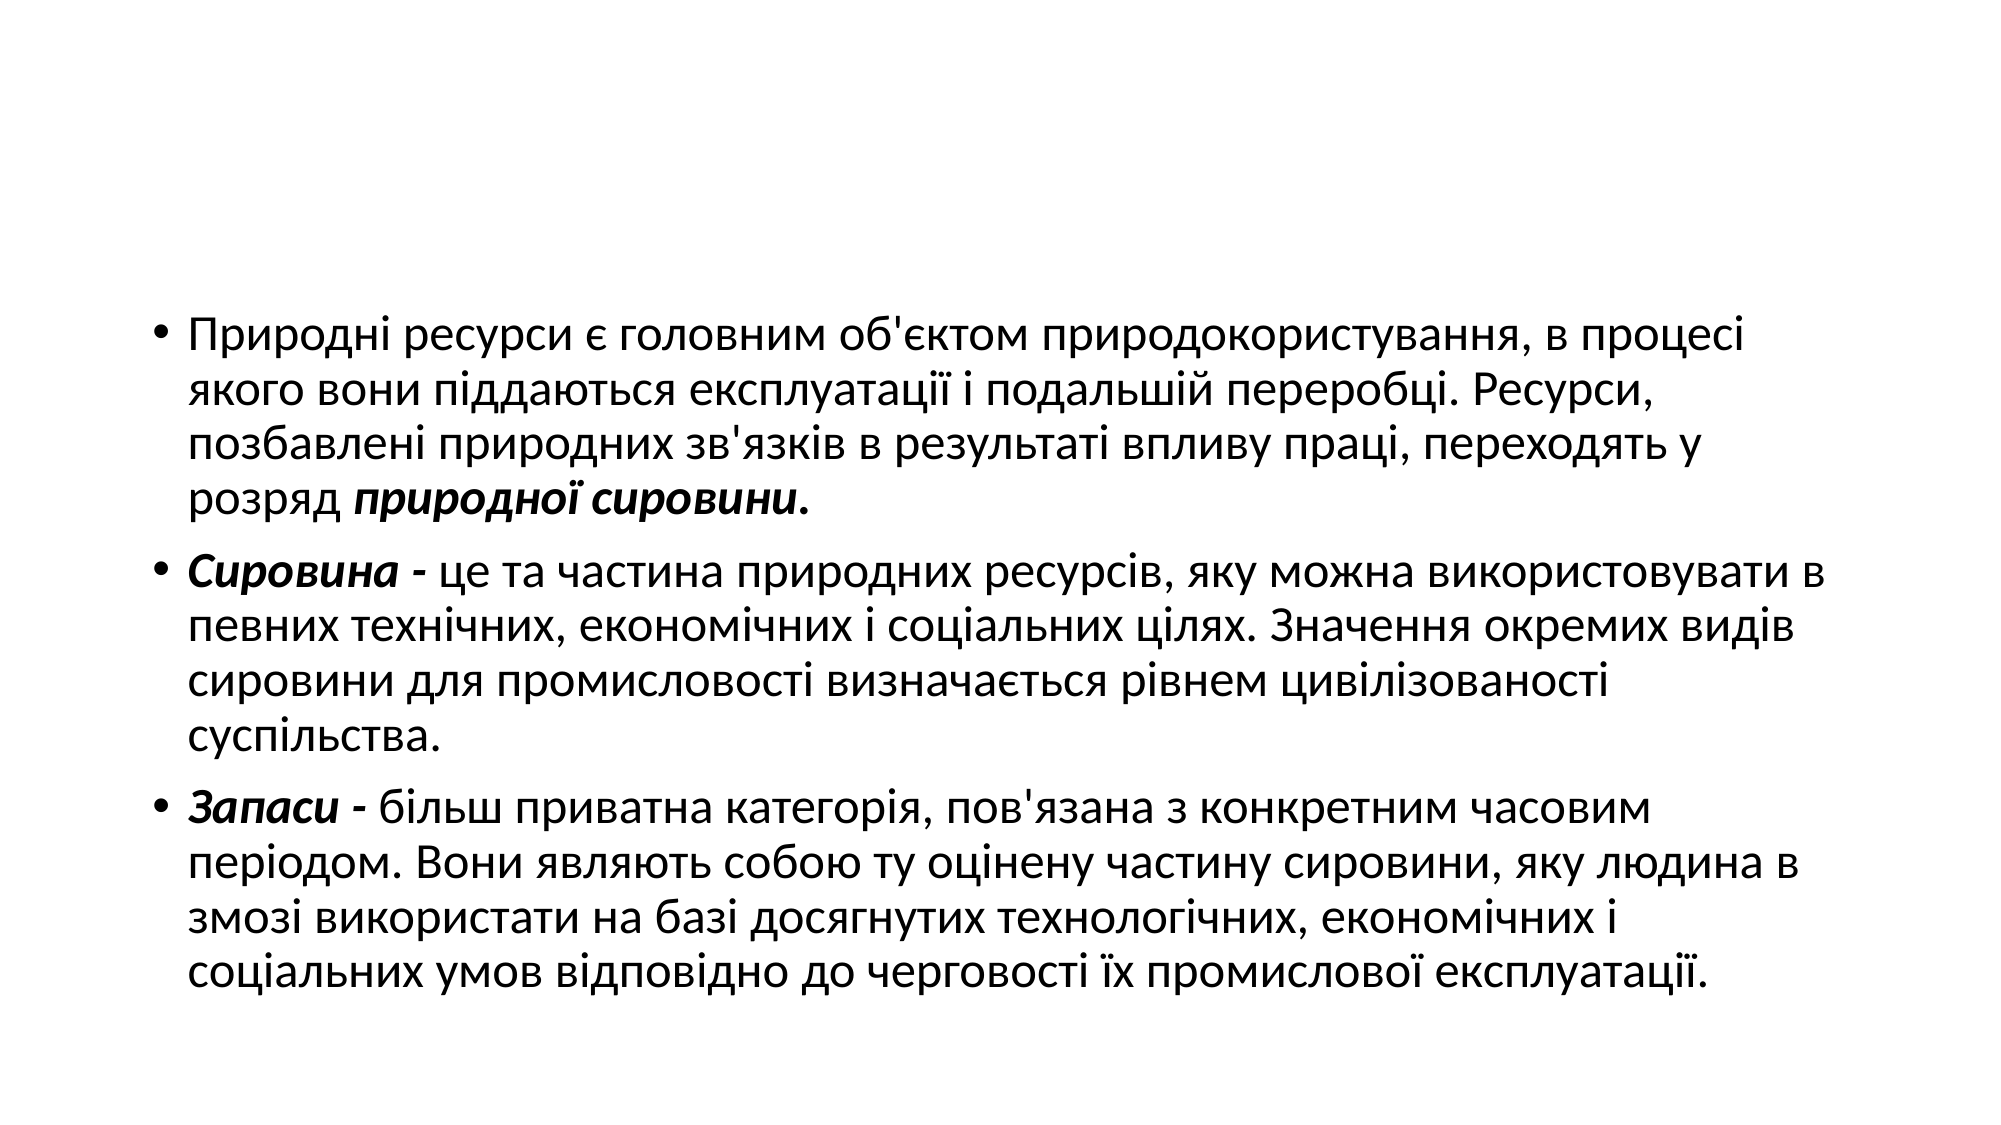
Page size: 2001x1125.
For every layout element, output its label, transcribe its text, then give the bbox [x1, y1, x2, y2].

list Природні ресурси є головним об'єктом природокористування, в процесі якого вони піддаються експлуатації і подальшій переробці. Ресурси, позбавлені природних зв'язків в результаті впливу праці, переходять у розряд природної сировини. Сировина - це та частина природних ресурсів, яку можна використовувати в певних технічних, економічних і соціальних цілях. Значення окремих видів сировини для промисловості визначається рівнем цивілізованості суспільства. Запаси - більш приватна категорія, пов'язана з конкретним часовим періодом. Вони являють собою ту оцінену частину сировини, яку людина в змозі використати на базі досягнутих технологічних, економічних і соціальних умов відповідно до черговості їх промислової експлуатації. [137, 299, 1863, 1014]
